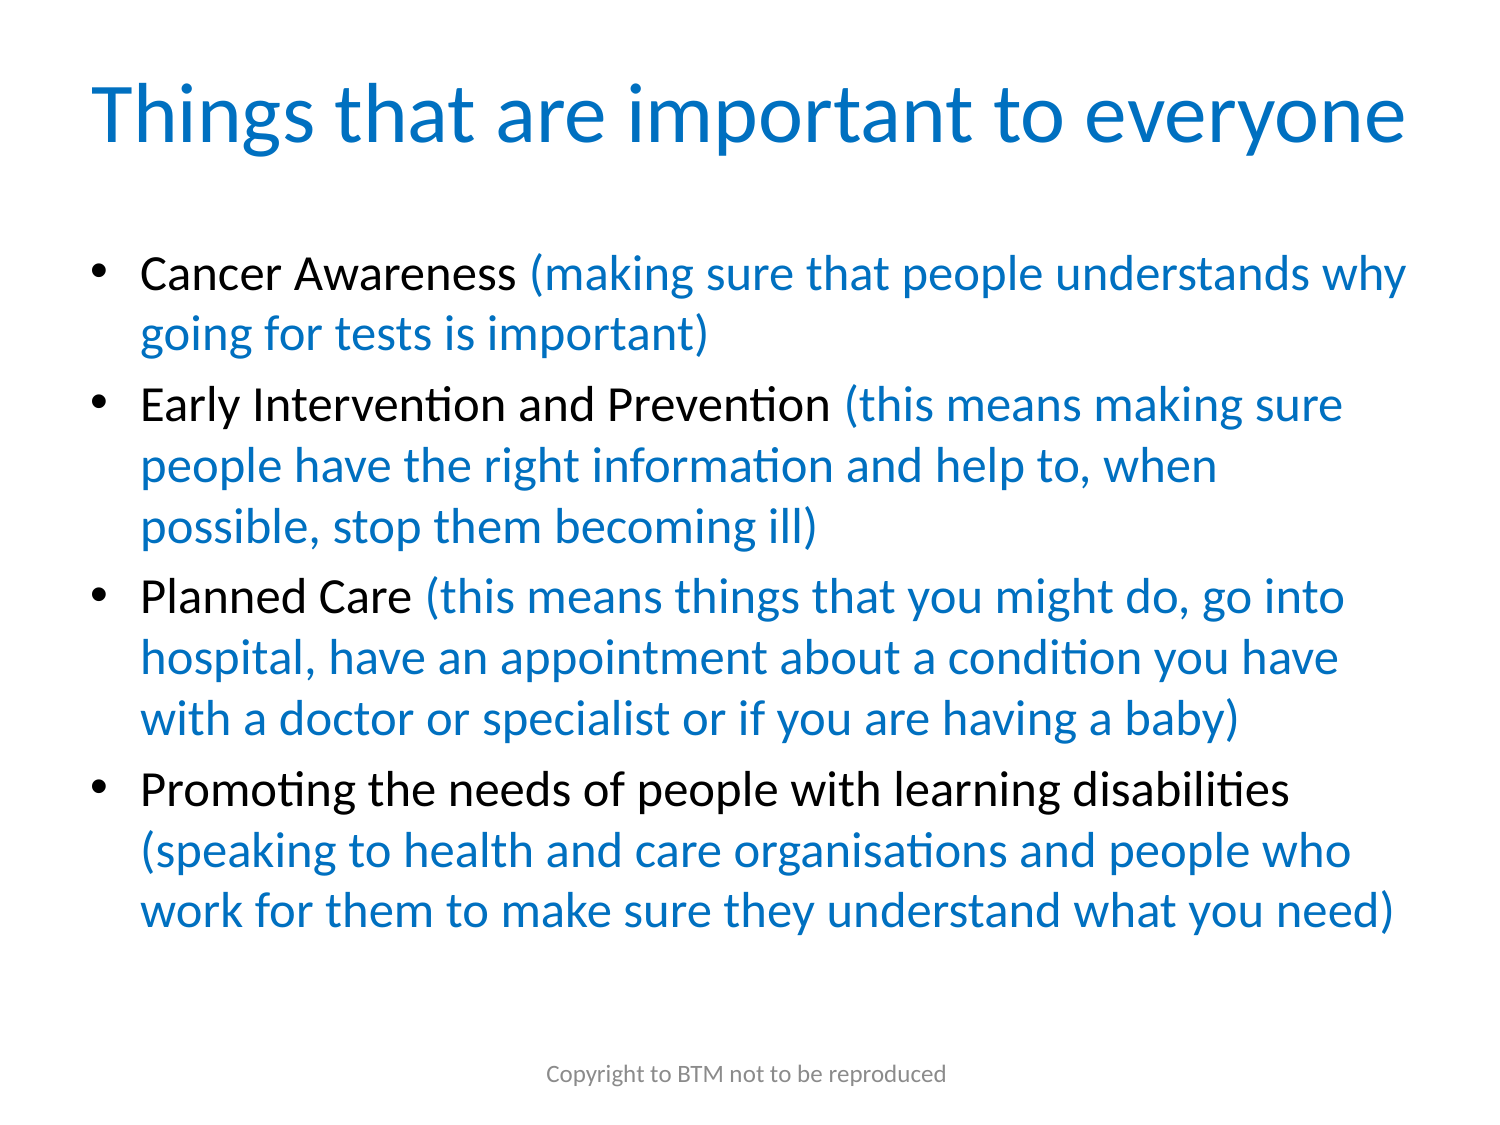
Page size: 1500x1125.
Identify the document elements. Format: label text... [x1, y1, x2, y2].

title Things that are important to everyone [75, 45, 1425, 173]
list Cancer Awareness (making sure that people understands why going for tests is important) Early Intervention and Prevention (this means making sure people have the right information and help to, when possible, stop them becoming ill) Planned Care (this means things that you might do, go into hospital, have an appointment about a condition you have with a doctor or specialist or if you are having a baby) Promoting the needs of people with learning disabilities (speaking to health and care organisations and people who work for them to make sure they understand what you need) [75, 231, 1425, 1005]
footer Copyright to BTM not to be reproduced [512, 1042, 988, 1103]
